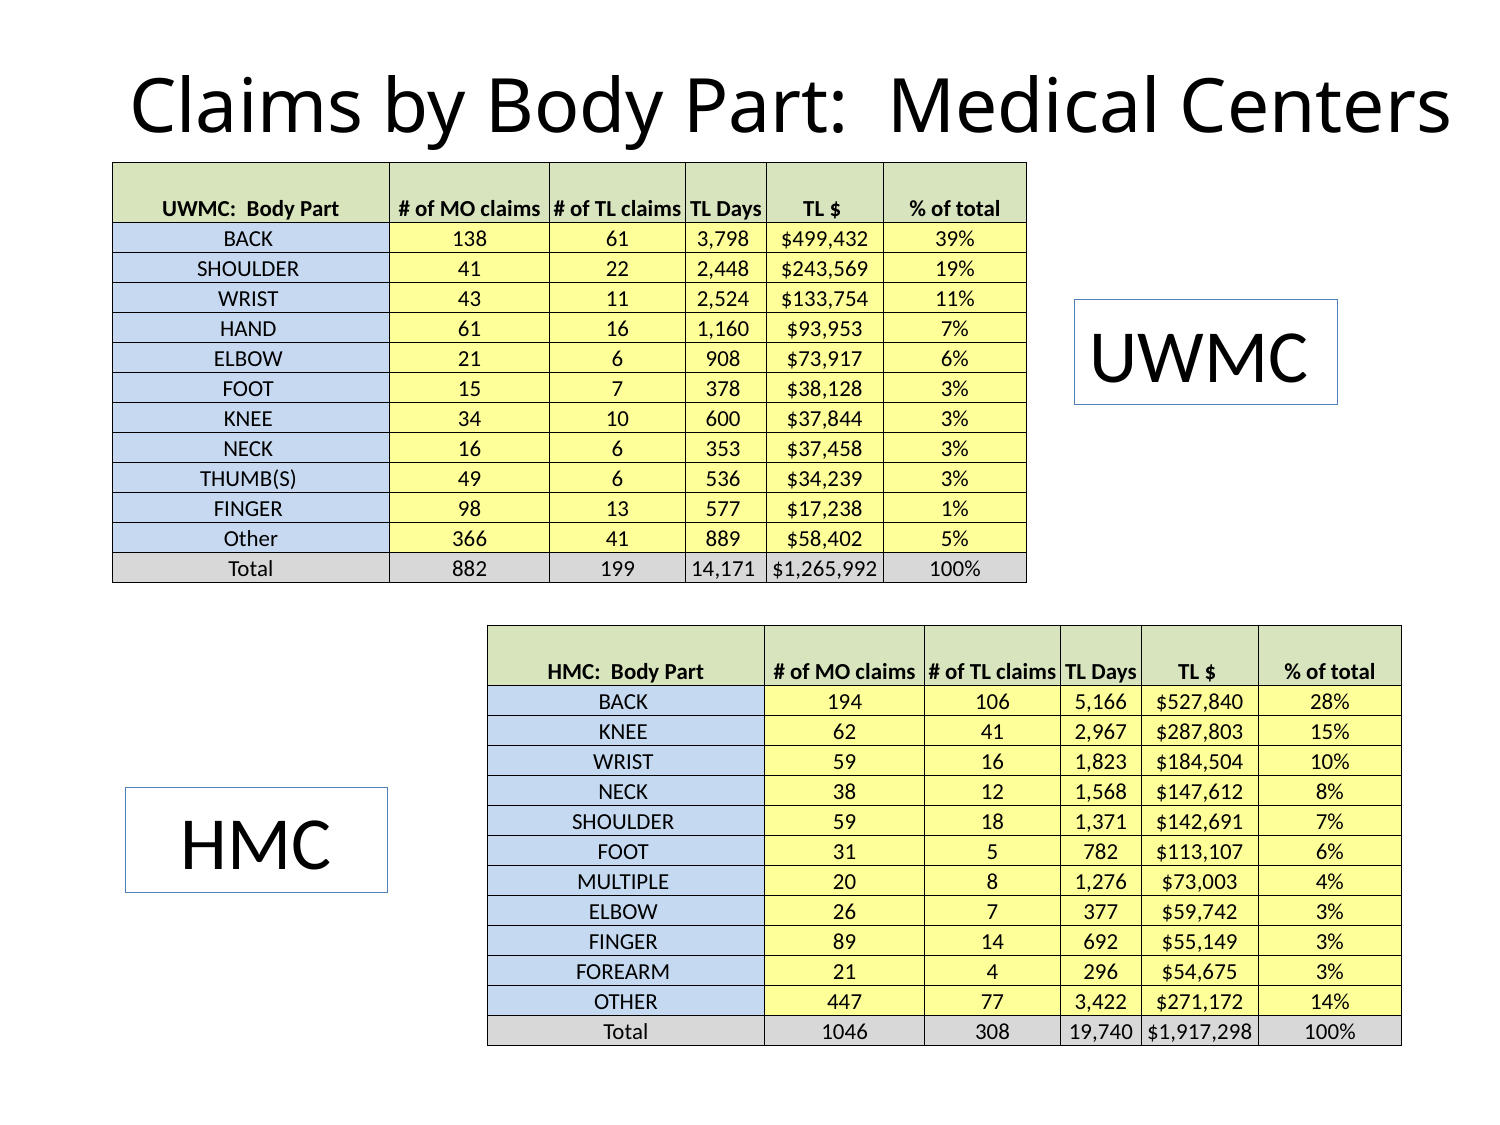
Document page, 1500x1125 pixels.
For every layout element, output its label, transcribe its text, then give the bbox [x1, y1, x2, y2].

table_cell 31 [765, 836, 924, 865]
table_cell 100% [1259, 1016, 1401, 1045]
table_cell FOOT [113, 373, 389, 402]
table_cell THUMB(S) [113, 463, 389, 492]
table_cell 3% [884, 463, 1026, 492]
table_cell ELBOW [488, 896, 764, 925]
table_cell Total [488, 1016, 764, 1045]
table_cell 199 [550, 553, 685, 582]
table_cell KNEE [113, 403, 389, 432]
text_box Claims by Body Part: Medical Centers [114, 49, 1468, 155]
table_header TL Days [686, 163, 766, 222]
table_cell 11 [550, 283, 685, 312]
table_cell 7 [550, 373, 685, 402]
table_cell $73,917 [767, 343, 883, 372]
table_cell 4 [925, 956, 1060, 985]
table_cell $54,675 [1142, 956, 1258, 985]
table_cell Other [113, 523, 389, 552]
table_cell 21 [765, 956, 924, 985]
table_cell 19% [884, 253, 1026, 282]
table_cell 21 [390, 343, 549, 372]
table_cell 577 [686, 493, 766, 522]
table_cell 43 [390, 283, 549, 312]
table_cell 7% [884, 313, 1026, 342]
table_header # of MO claims [390, 163, 549, 222]
table_cell FINGER [488, 926, 764, 955]
table_cell 12 [925, 776, 1060, 805]
table_cell 61 [550, 223, 685, 252]
table_cell HAND [113, 313, 389, 342]
table_cell 3% [884, 403, 1026, 432]
table_cell $499,432 [767, 223, 883, 252]
table_cell 38 [765, 776, 924, 805]
table_header TL Days [1061, 626, 1141, 685]
table_cell 4% [1259, 866, 1401, 895]
table_cell 1046 [765, 1016, 924, 1045]
table_cell NECK [113, 433, 389, 462]
table_cell FOREARM [488, 956, 764, 985]
table_cell 3% [884, 373, 1026, 402]
table_cell $58,402 [767, 523, 883, 552]
table_cell 34 [390, 403, 549, 432]
table_cell 1% [884, 493, 1026, 522]
table_cell 1,371 [1061, 806, 1141, 835]
table_cell 61 [390, 313, 549, 342]
table_cell BACK [113, 223, 389, 252]
table_cell 600 [686, 403, 766, 432]
table_cell 194 [765, 686, 924, 715]
table_cell 15 [390, 373, 549, 402]
table_cell $59,742 [1142, 896, 1258, 925]
table_cell $527,840 [1142, 686, 1258, 715]
table_header # of TL claims [550, 163, 685, 222]
table_header UWMC: Body Part [113, 163, 389, 222]
table_cell 377 [1061, 896, 1141, 925]
text_box HMC [125, 787, 388, 893]
table_cell $93,953 [767, 313, 883, 342]
table_cell ELBOW [113, 343, 389, 372]
table_cell 3% [1259, 956, 1401, 985]
table_cell WRIST [113, 283, 389, 312]
table_header TL $ [1142, 626, 1258, 685]
table_cell 14% [1259, 986, 1401, 1015]
table_cell $243,569 [767, 253, 883, 282]
table_cell 59 [765, 746, 924, 775]
table_cell 8 [925, 866, 1060, 895]
table_cell 889 [686, 523, 766, 552]
table_cell KNEE [488, 716, 764, 745]
table_cell $1,917,298 [1142, 1016, 1258, 1045]
table_cell 353 [686, 433, 766, 462]
table_cell $287,803 [1142, 716, 1258, 745]
table_header HMC: Body Part [488, 626, 764, 685]
table_header % of total [884, 163, 1026, 222]
table_cell 6% [1259, 836, 1401, 865]
table_cell 6 [550, 343, 685, 372]
table_cell $184,504 [1142, 746, 1258, 775]
table_cell 3% [1259, 926, 1401, 955]
table_cell 106 [925, 686, 1060, 715]
table_cell 882 [390, 553, 549, 582]
table_cell $55,149 [1142, 926, 1258, 955]
table_cell 62 [765, 716, 924, 745]
table_cell 13 [550, 493, 685, 522]
table_cell 77 [925, 986, 1060, 1015]
table_cell 18 [925, 806, 1060, 835]
table_cell $37,844 [767, 403, 883, 432]
table_cell $1,265,992 [767, 553, 883, 582]
table_cell 14,171 [686, 553, 766, 582]
table_cell Total [113, 553, 389, 582]
table_cell 1,823 [1061, 746, 1141, 775]
table_cell 19,740 [1061, 1016, 1141, 1045]
table_cell 2,524 [686, 283, 766, 312]
table_cell FOOT [488, 836, 764, 865]
table_cell 3% [884, 433, 1026, 462]
table_cell 26 [765, 896, 924, 925]
table_cell $34,239 [767, 463, 883, 492]
table_cell 378 [686, 373, 766, 402]
table_cell 2,967 [1061, 716, 1141, 745]
table_cell OTHER [488, 986, 764, 1015]
table_cell 89 [765, 926, 924, 955]
table_cell 16 [390, 433, 549, 462]
table_cell 1,160 [686, 313, 766, 342]
table_cell SHOULDER [113, 253, 389, 282]
table_cell 2,448 [686, 253, 766, 282]
table_cell 10 [550, 403, 685, 432]
table_cell 11% [884, 283, 1026, 312]
table_cell 308 [925, 1016, 1060, 1045]
table_cell 366 [390, 523, 549, 552]
table_cell $271,172 [1142, 986, 1258, 1015]
table_cell 5,166 [1061, 686, 1141, 715]
table_cell 908 [686, 343, 766, 372]
table_cell 6% [884, 343, 1026, 372]
table_cell 16 [550, 313, 685, 342]
table_cell $37,458 [767, 433, 883, 462]
table_cell MULTIPLE [488, 866, 764, 895]
table_cell 296 [1061, 956, 1141, 985]
table_cell 10% [1259, 746, 1401, 775]
table_cell 1,568 [1061, 776, 1141, 805]
table_header # of MO claims [765, 626, 924, 685]
table_cell 5% [884, 523, 1026, 552]
table_cell 3,798 [686, 223, 766, 252]
table_header % of total [1259, 626, 1401, 685]
table_cell 14 [925, 926, 1060, 955]
table_cell 782 [1061, 836, 1141, 865]
table_cell 6 [550, 433, 685, 462]
table_cell 15% [1259, 716, 1401, 745]
table_cell 20 [765, 866, 924, 895]
table_cell $133,754 [767, 283, 883, 312]
table_cell 7 [925, 896, 1060, 925]
table_cell 6 [550, 463, 685, 492]
table_cell 100% [884, 553, 1026, 582]
table_cell NECK [488, 776, 764, 805]
table_cell 8% [1259, 776, 1401, 805]
table_cell $142,691 [1142, 806, 1258, 835]
table_cell $147,612 [1142, 776, 1258, 805]
table_cell 536 [686, 463, 766, 492]
table_cell 49 [390, 463, 549, 492]
table_cell $113,107 [1142, 836, 1258, 865]
table_cell 447 [765, 986, 924, 1015]
table_cell 7% [1259, 806, 1401, 835]
table_cell $73,003 [1142, 866, 1258, 895]
table_cell 41 [925, 716, 1060, 745]
text_box UWMC [1074, 299, 1338, 405]
table_cell FINGER [113, 493, 389, 522]
table_header TL $ [767, 163, 883, 222]
table_cell 1,276 [1061, 866, 1141, 895]
table_cell 41 [390, 253, 549, 282]
table_cell 59 [765, 806, 924, 835]
table_cell SHOULDER [488, 806, 764, 835]
table_cell 98 [390, 493, 549, 522]
table_cell 138 [390, 223, 549, 252]
table_cell 3,422 [1061, 986, 1141, 1015]
table_cell 28% [1259, 686, 1401, 715]
table_cell BACK [488, 686, 764, 715]
table_cell 16 [925, 746, 1060, 775]
table_cell $17,238 [767, 493, 883, 522]
table_cell 41 [550, 523, 685, 552]
table_cell 39% [884, 223, 1026, 252]
table_cell 692 [1061, 926, 1141, 955]
table_header # of TL claims [925, 626, 1060, 685]
table_cell 5 [925, 836, 1060, 865]
table_cell 3% [1259, 896, 1401, 925]
table_cell WRIST [488, 746, 764, 775]
table_cell $38,128 [767, 373, 883, 402]
table_cell 22 [550, 253, 685, 282]
